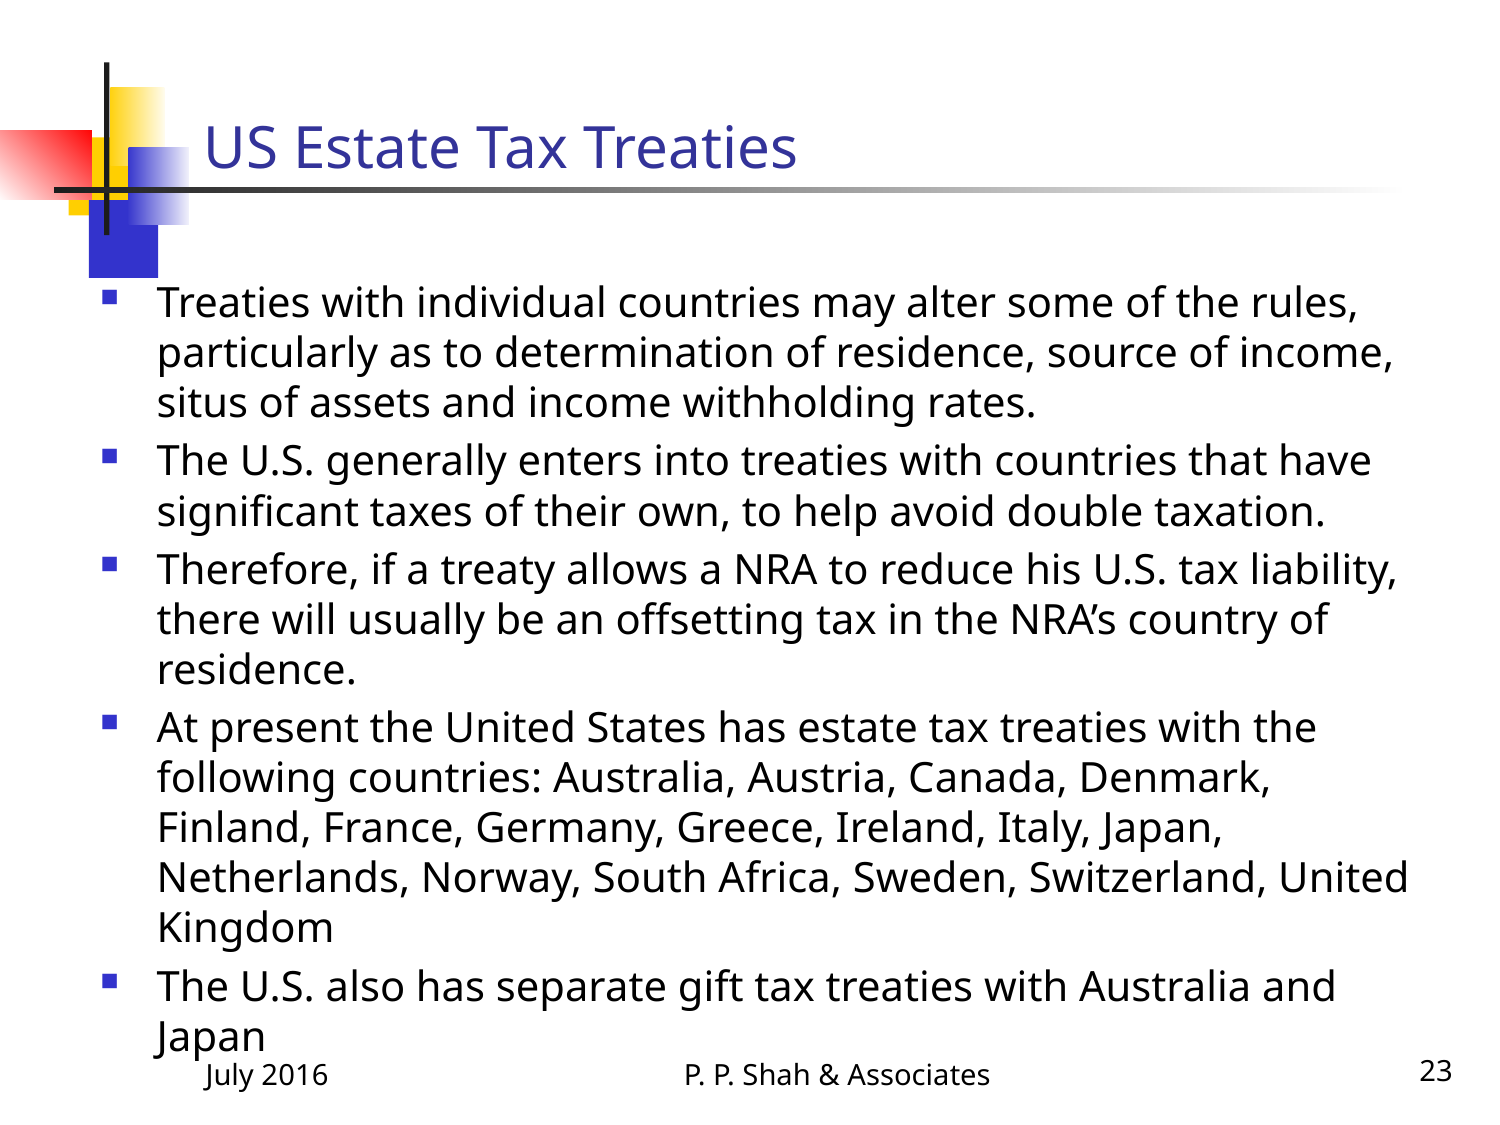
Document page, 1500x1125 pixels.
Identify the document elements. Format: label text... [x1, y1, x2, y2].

list Treaties with individual countries may alter some of the rules, particularly as to determination of residence, source of income, situs of assets and income withholding rates. The U.S. generally enters into treaties with countries that have significant taxes of their own, to help avoid double taxation. Therefore, if a treaty allows a NRA to reduce his U.S. tax liability, there will usually be an offsetting tax in the NRA’s country of residence. At present the United States has estate tax treaties with the following countries: Australia, Austria, Canada, Denmark, Finland, France, Germany, Greece, Ireland, Italy, Japan, Netherlands, Norway, South Africa, Sweden, Switzerland, United Kingdom The U.S. also has separate gift tax treaties with Australia and Japan [85, 268, 1444, 1041]
slide_number 23 [1154, 1023, 1468, 1100]
title US Estate Tax Treaties [188, 34, 1468, 188]
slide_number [190, 1041, 504, 1100]
footer P. P. Shah & Associates [599, 1041, 1076, 1100]
